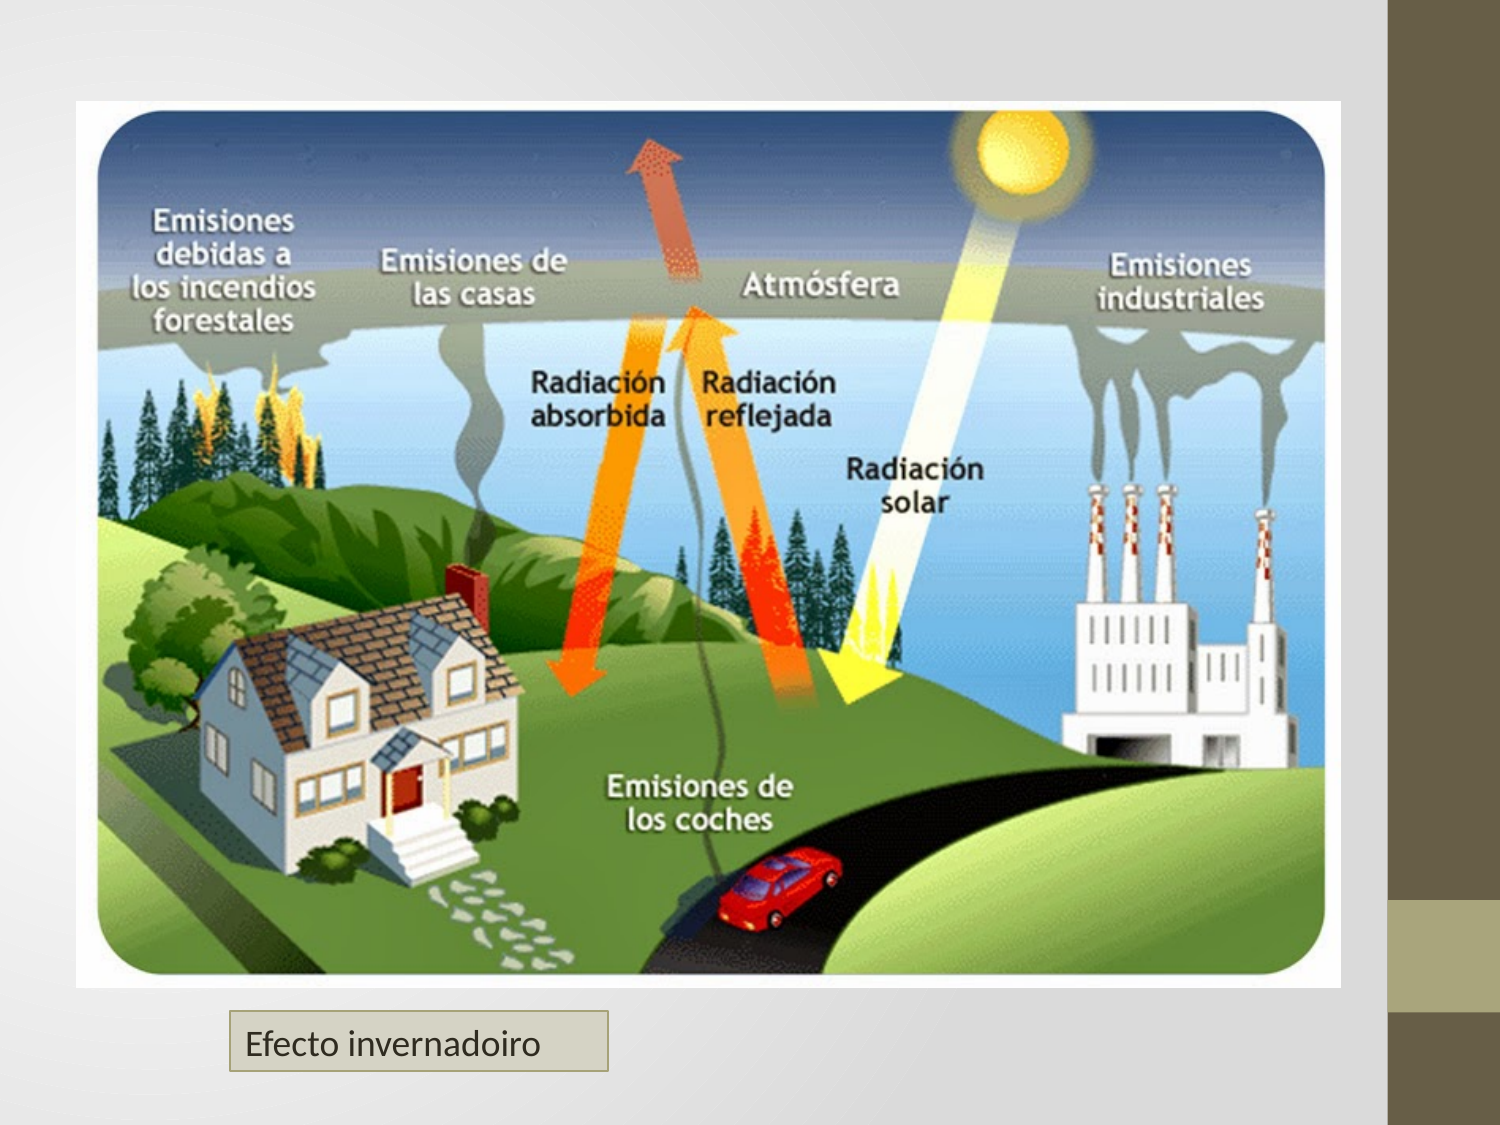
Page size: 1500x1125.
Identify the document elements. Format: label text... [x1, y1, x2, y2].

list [76, 101, 1341, 989]
text_box Efecto invernadoiro [229, 1010, 609, 1072]
